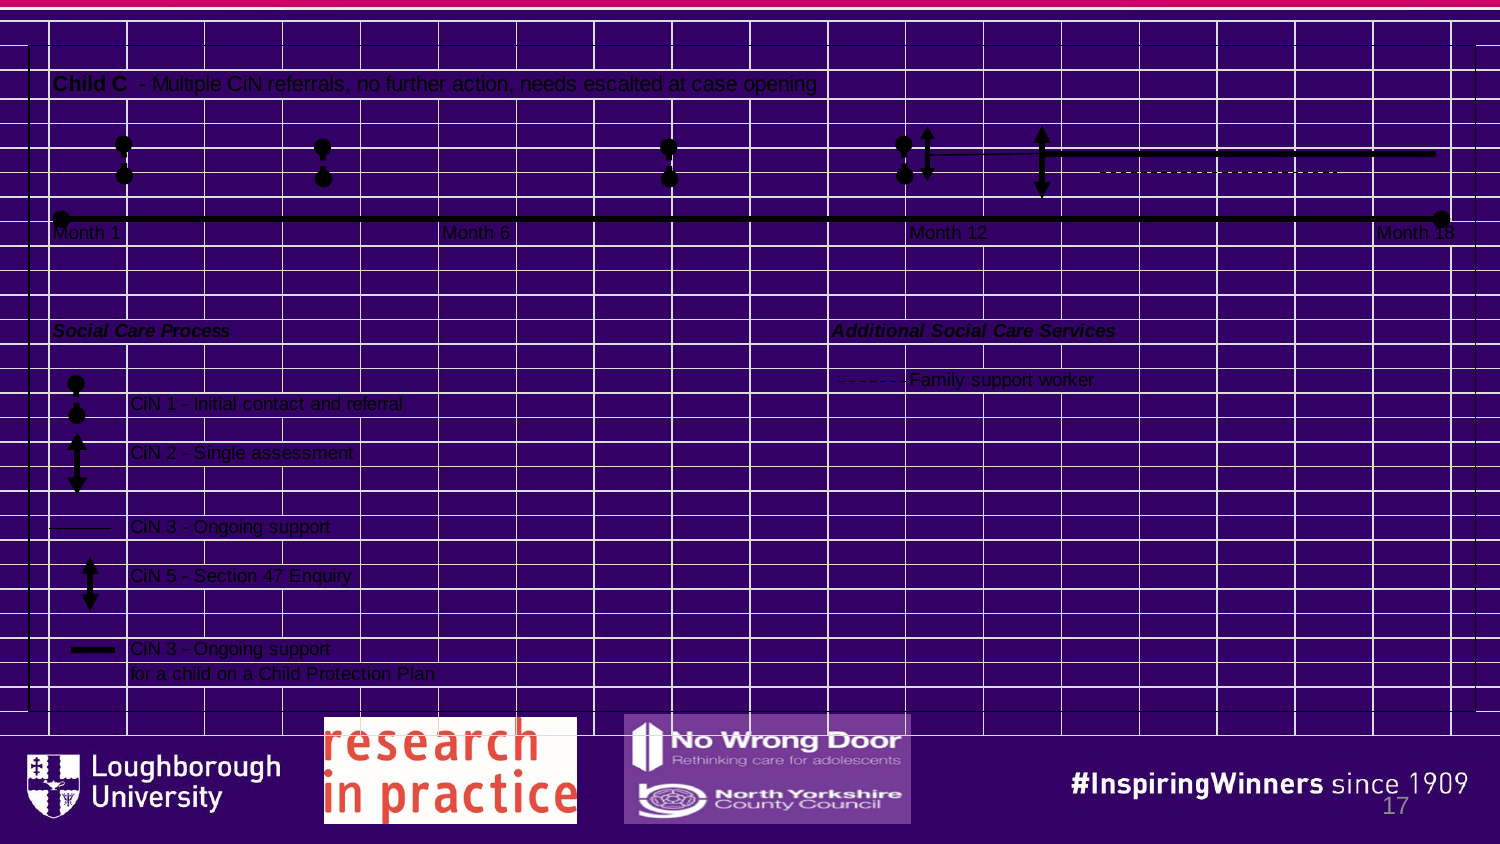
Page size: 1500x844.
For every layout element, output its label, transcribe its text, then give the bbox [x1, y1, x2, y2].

picture [0, 0, 1500, 19]
picture [0, 738, 1500, 844]
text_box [0, 19, 1500, 738]
slide_number 17 [1074, 782, 1425, 827]
